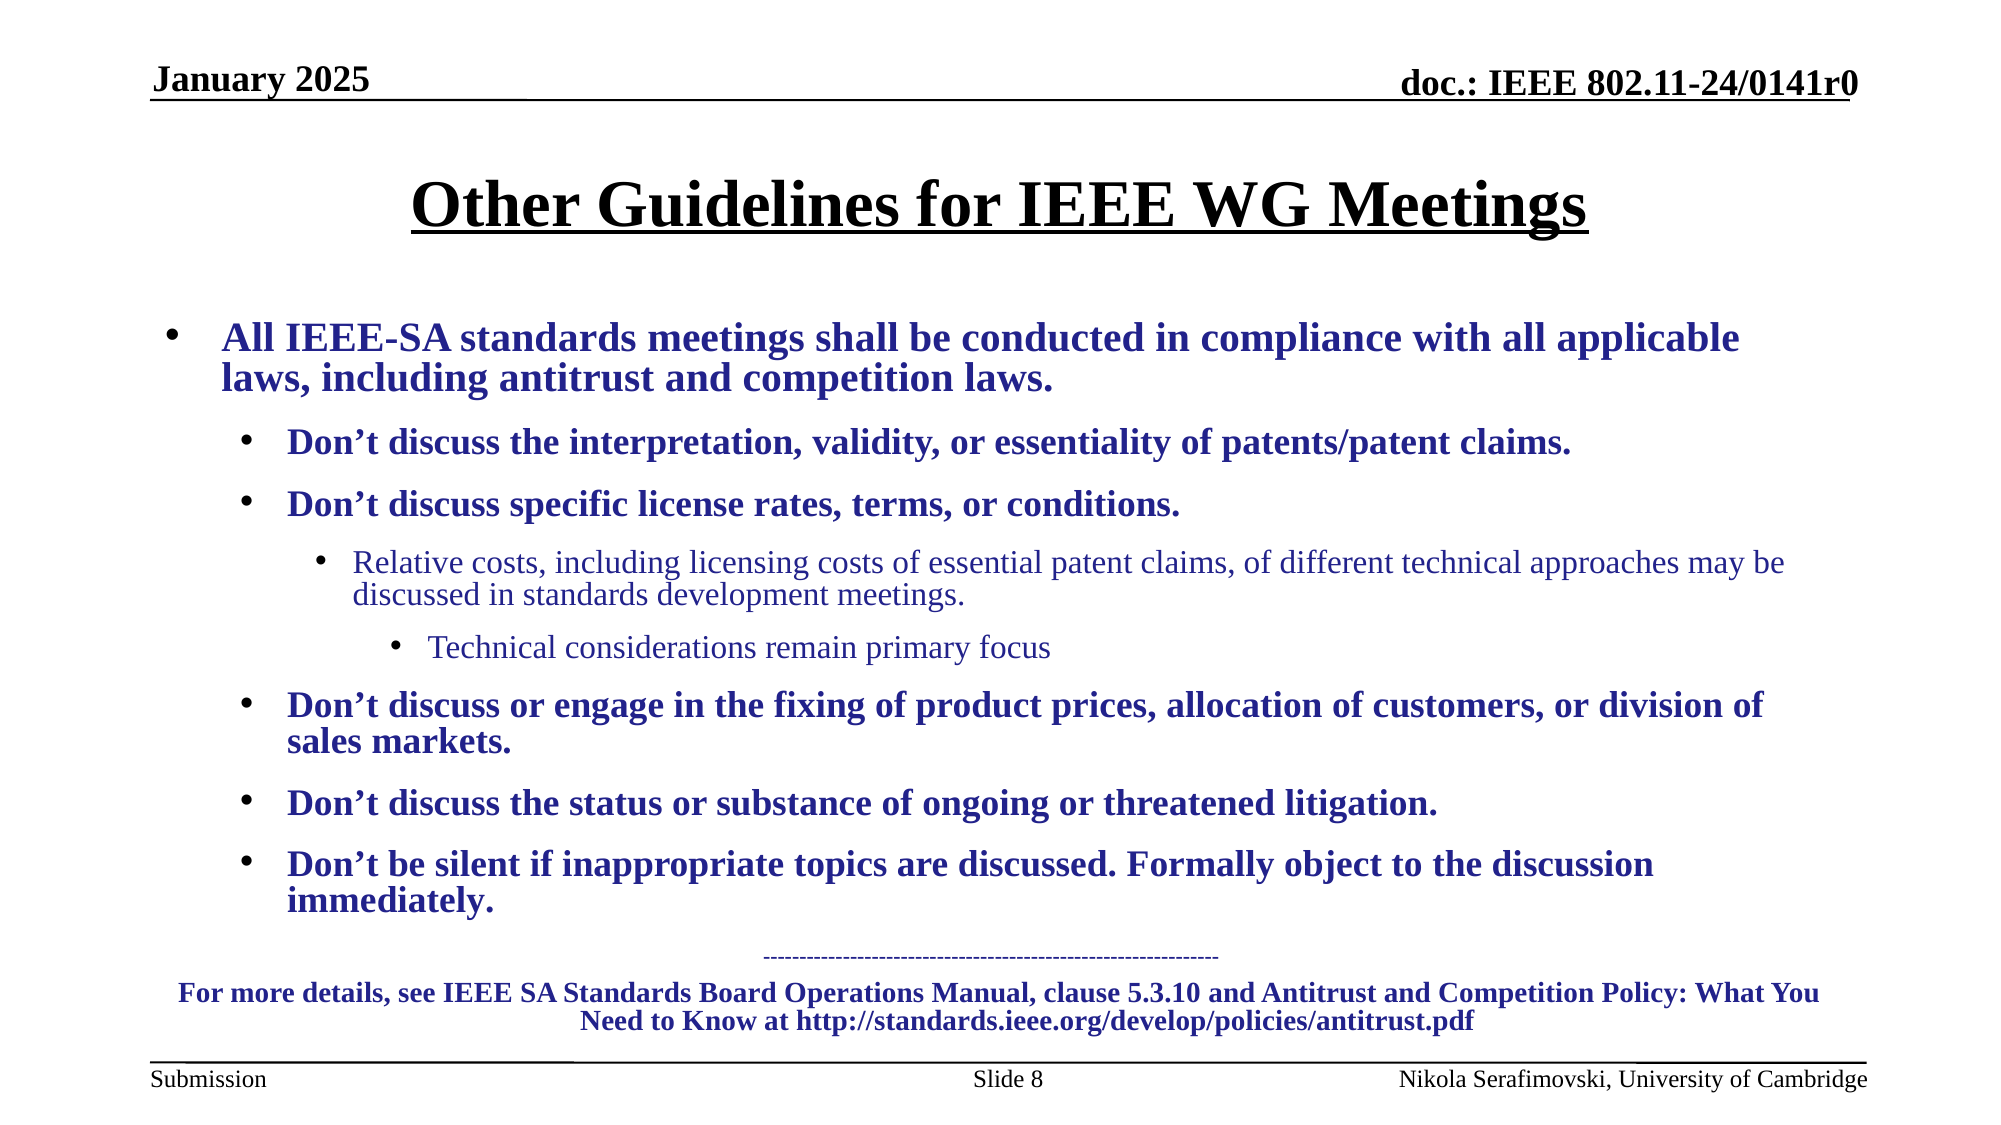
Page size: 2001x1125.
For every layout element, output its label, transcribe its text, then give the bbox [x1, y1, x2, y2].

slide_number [152, 54, 563, 100]
footer Nikola Serafimovski, University of Cambridge [1171, 1061, 1869, 1093]
slide_number Slide 8 [950, 1061, 1067, 1123]
list All IEEE-SA standards meetings shall be conducted in compliance with all applicable laws, including antitrust and competition laws. Don’t discuss the interpretation, validity, or essentiality of patents/patent claims. Don’t discuss specific license rates, terms, or conditions. Relative costs, including licensing costs of essential patent claims, of different technical approaches may be discussed in standards development meetings. Technical considerations remain primary focus Don’t discuss or engage in the fixing of product prices, allocation of customers, or division of sales markets. Don’t discuss the status or substance of ongoing or threatened litigation. Don’t be silent if inappropriate topics are discussed. Formally object to the discussion immediately. --------------------------------------------------------------- For more details, see IEEE SA Standards Board Operations Manual, clause 5.3.10 and Antitrust and Competition Policy: What You Need to Know at http://standards.ieee.org/develop/policies/antitrust.pdf [149, 278, 1850, 954]
title Other Guidelines for IEEE WG Meetings [149, 112, 1850, 278]
